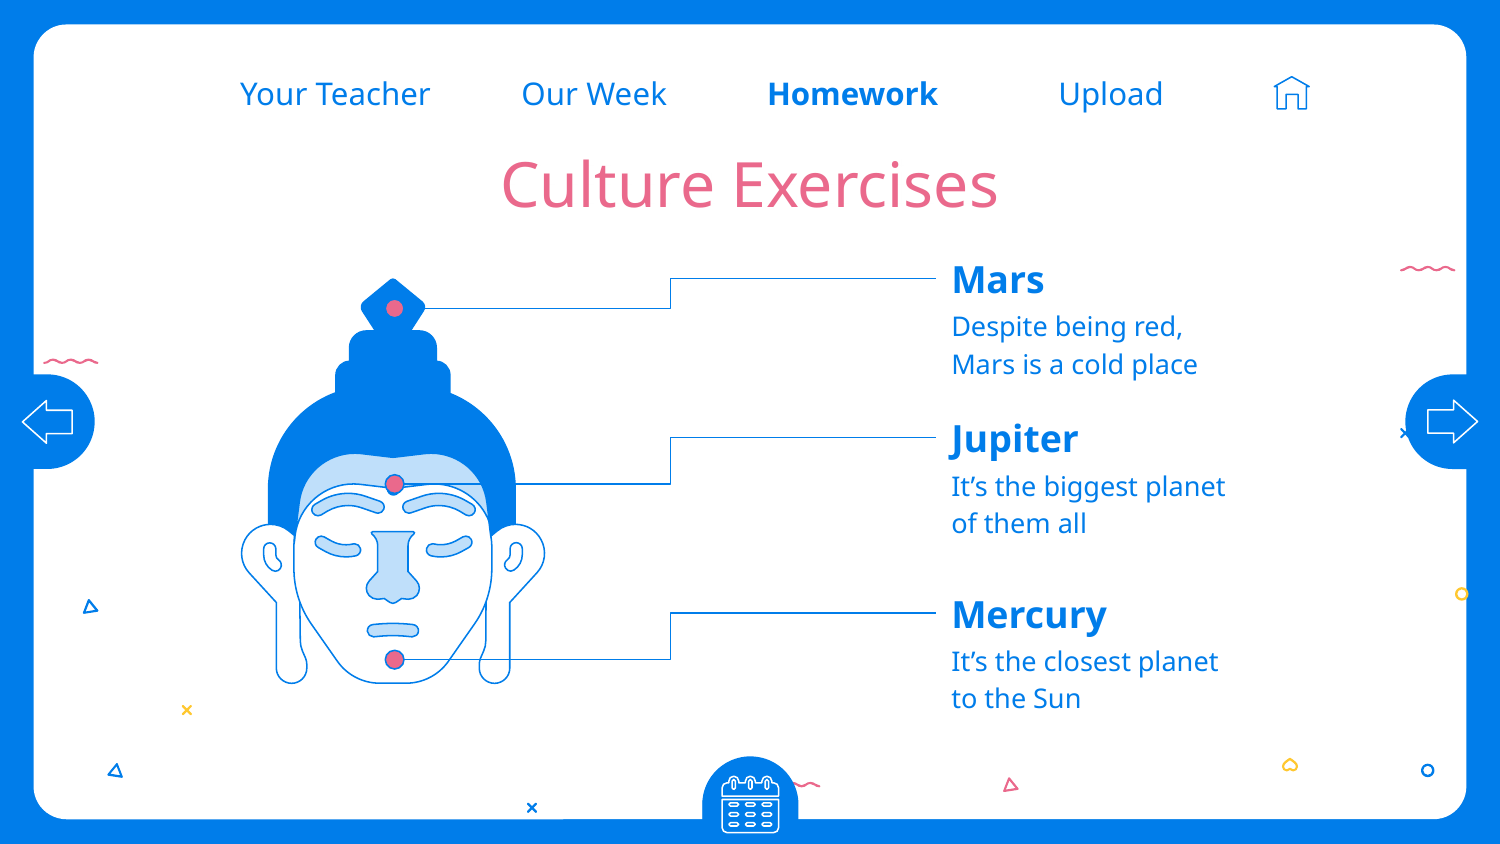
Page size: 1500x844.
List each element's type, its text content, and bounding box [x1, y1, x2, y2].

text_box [403, 437, 937, 485]
text_box [703, 757, 798, 844]
text_box Upload [967, 73, 1255, 113]
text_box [403, 612, 937, 660]
text_box Mercury [936, 588, 1262, 638]
text_box [1274, 76, 1310, 109]
text_box Mars [936, 253, 1262, 304]
text_box [22, 400, 73, 444]
title Culture Exercises [117, 130, 1383, 225]
text_box Despite being red, Mars is a cold place [936, 303, 1245, 381]
text_box [1405, 374, 1500, 470]
text_box Our Week [451, 73, 709, 113]
text_box [0, 374, 95, 470]
text_box It’s the biggest planet of them all [936, 462, 1245, 541]
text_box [238, 278, 548, 684]
text_box [1427, 400, 1478, 443]
text_box Jupiter [936, 412, 1262, 463]
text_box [721, 775, 779, 833]
text_box Your Teacher [191, 73, 451, 113]
text_box Homework [709, 73, 967, 113]
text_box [403, 278, 937, 309]
text_box It’s the closest planet to the Sun [936, 637, 1244, 716]
